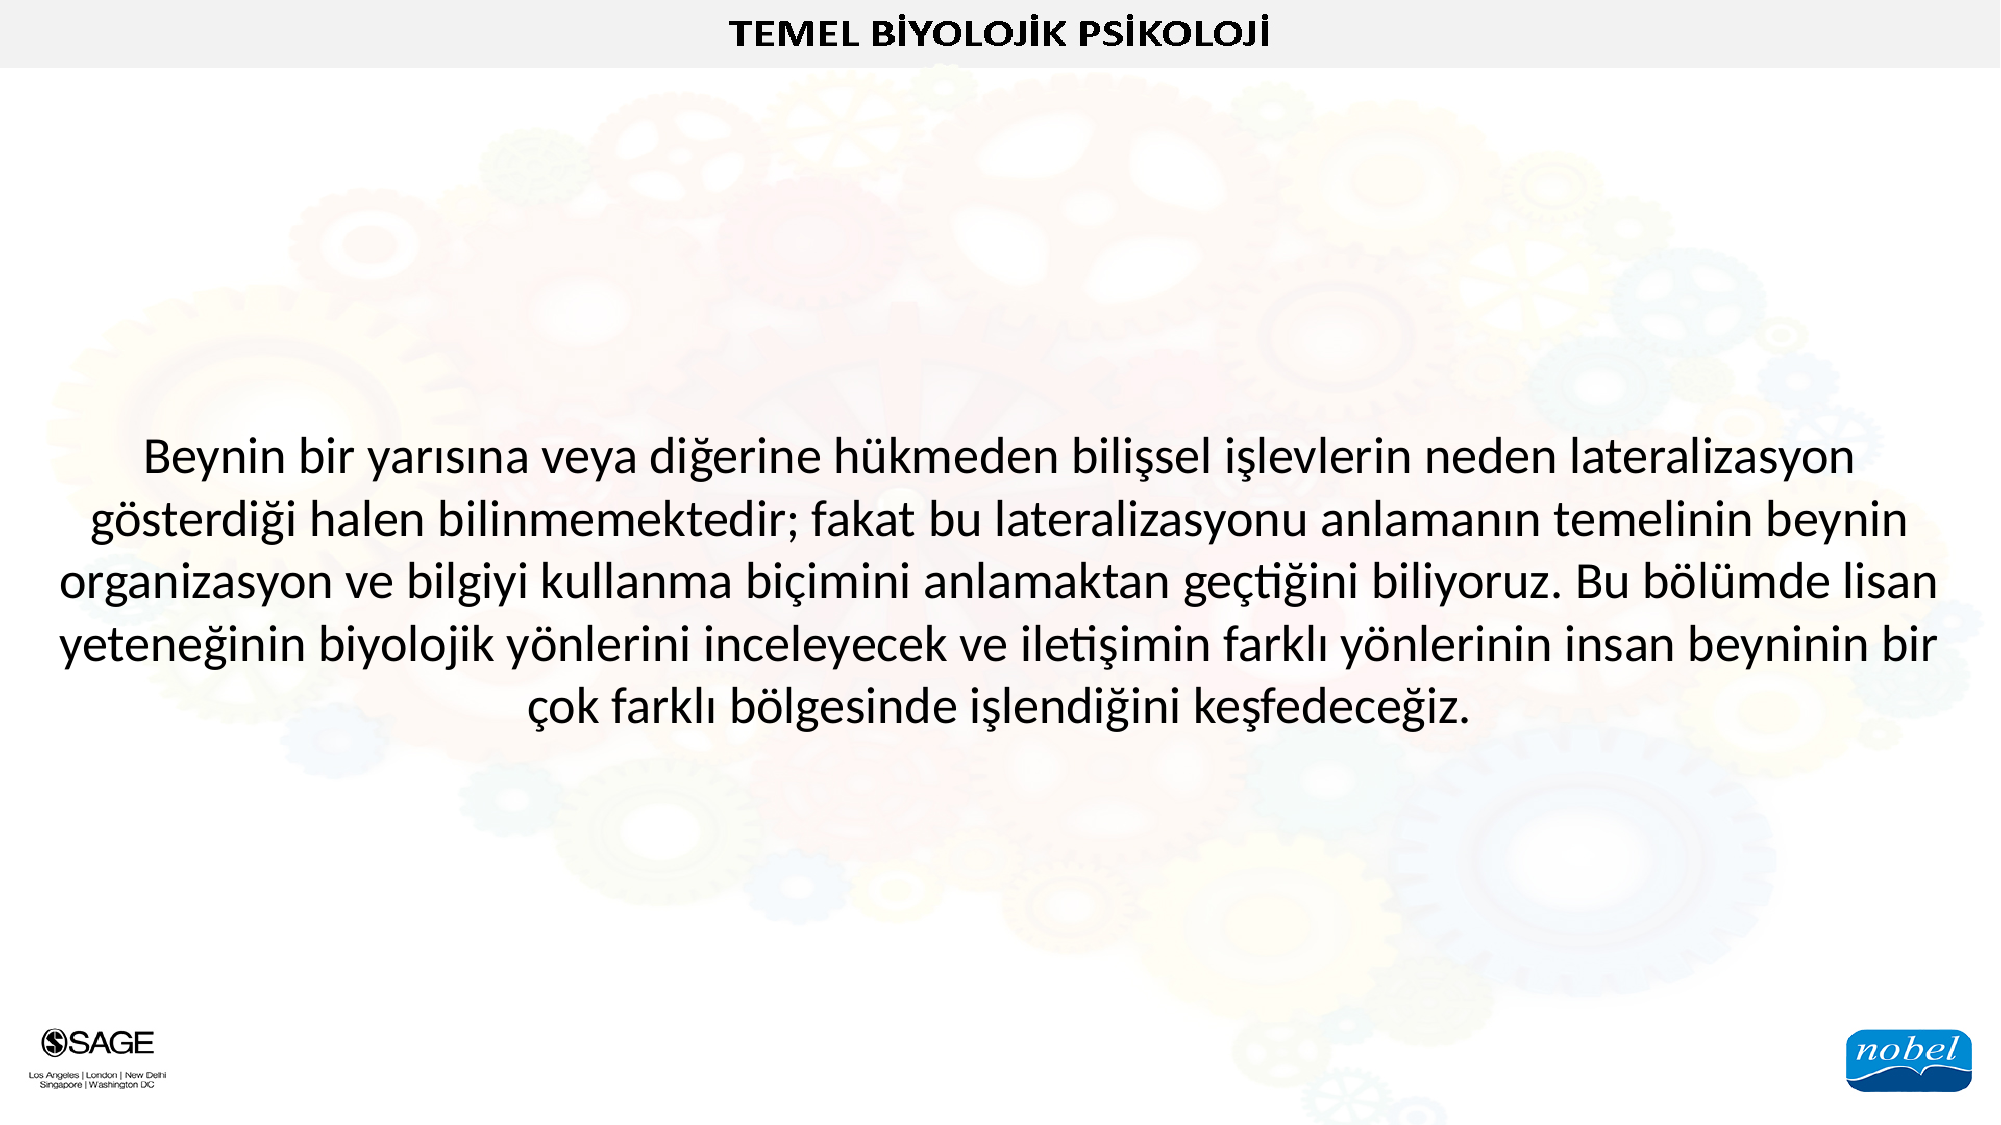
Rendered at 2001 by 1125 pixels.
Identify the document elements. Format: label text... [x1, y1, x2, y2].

picture [0, 0, 2001, 1125]
text_box Beynin bir yarısına veya diğerine hükmeden bilişsel işlevlerin neden lateralizasyon gösterdiği halen bilinmemektedir; fakat bu lateralizasyonu anlamanın temelinin beynin organizasyon ve bilgiyi kullanma biçimini anlamaktan geçtiğini biliyoruz. Bu bölümde lisan yeteneğinin biyolojik yönlerini inceleyecek ve iletişimin farklı yönlerinin insan beyninin bir çok farklı bölgesinde işlendiğini keşfedeceğiz. [36, 414, 1964, 742]
